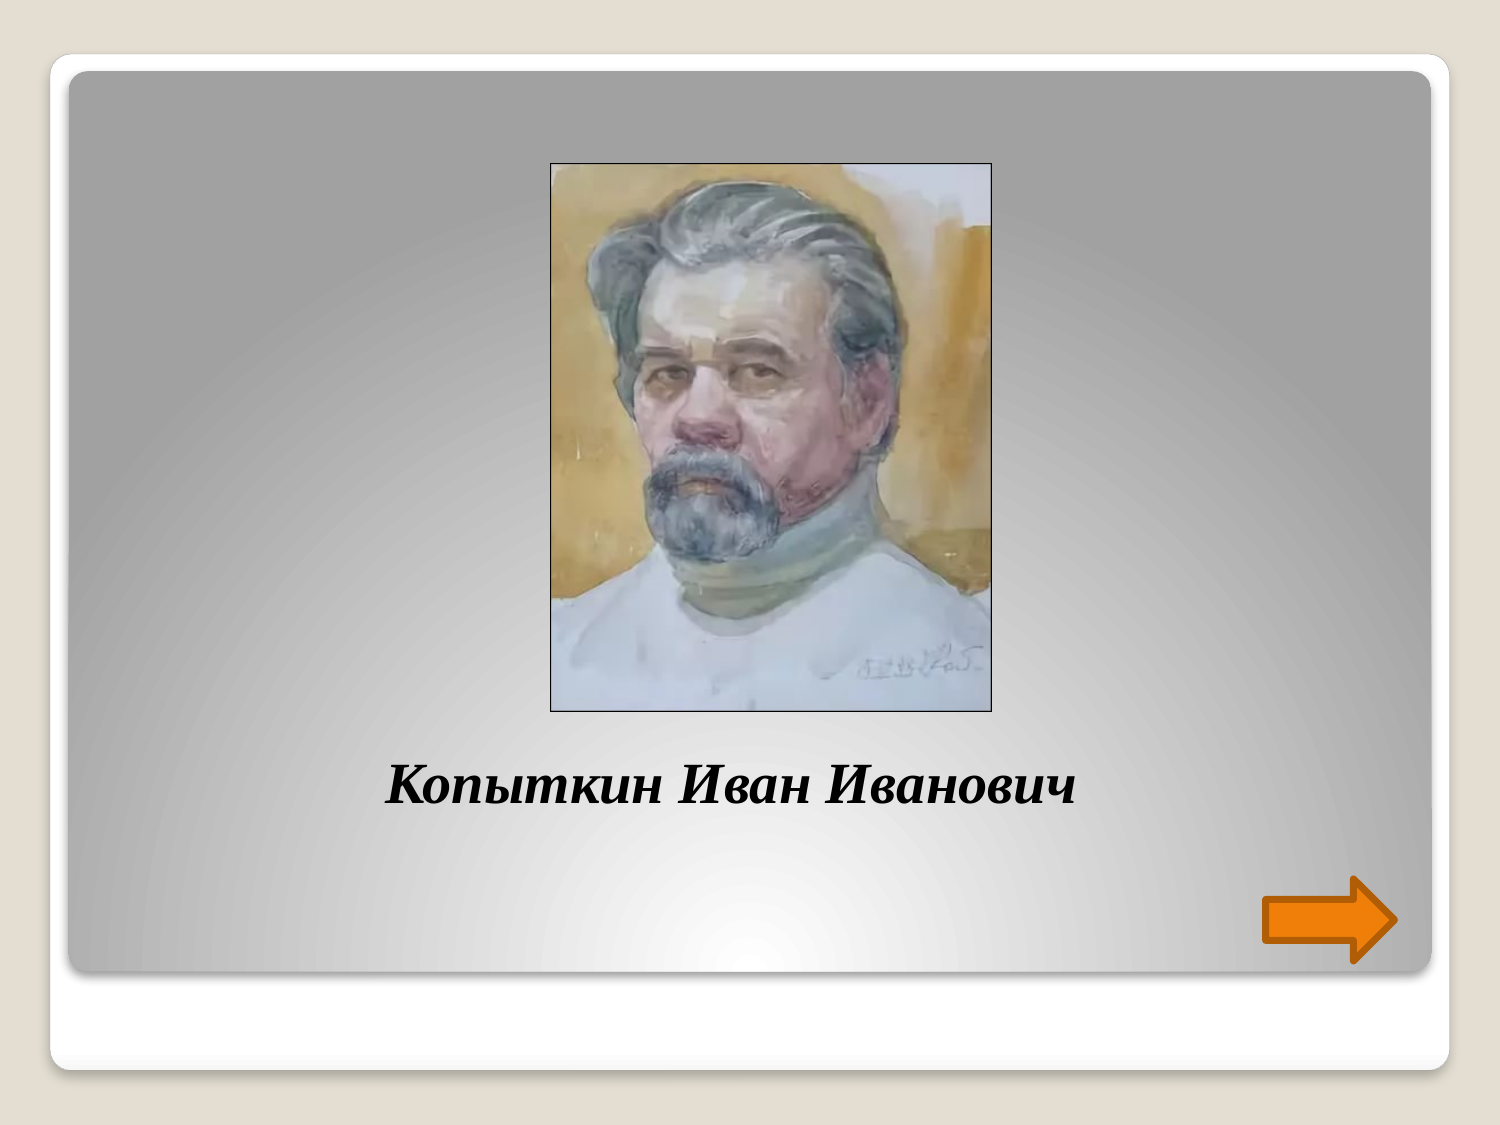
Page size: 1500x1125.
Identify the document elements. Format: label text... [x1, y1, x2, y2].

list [550, 163, 992, 712]
text_box Копыткин Иван Иванович [281, 738, 1196, 823]
text_box [1262, 875, 1399, 965]
